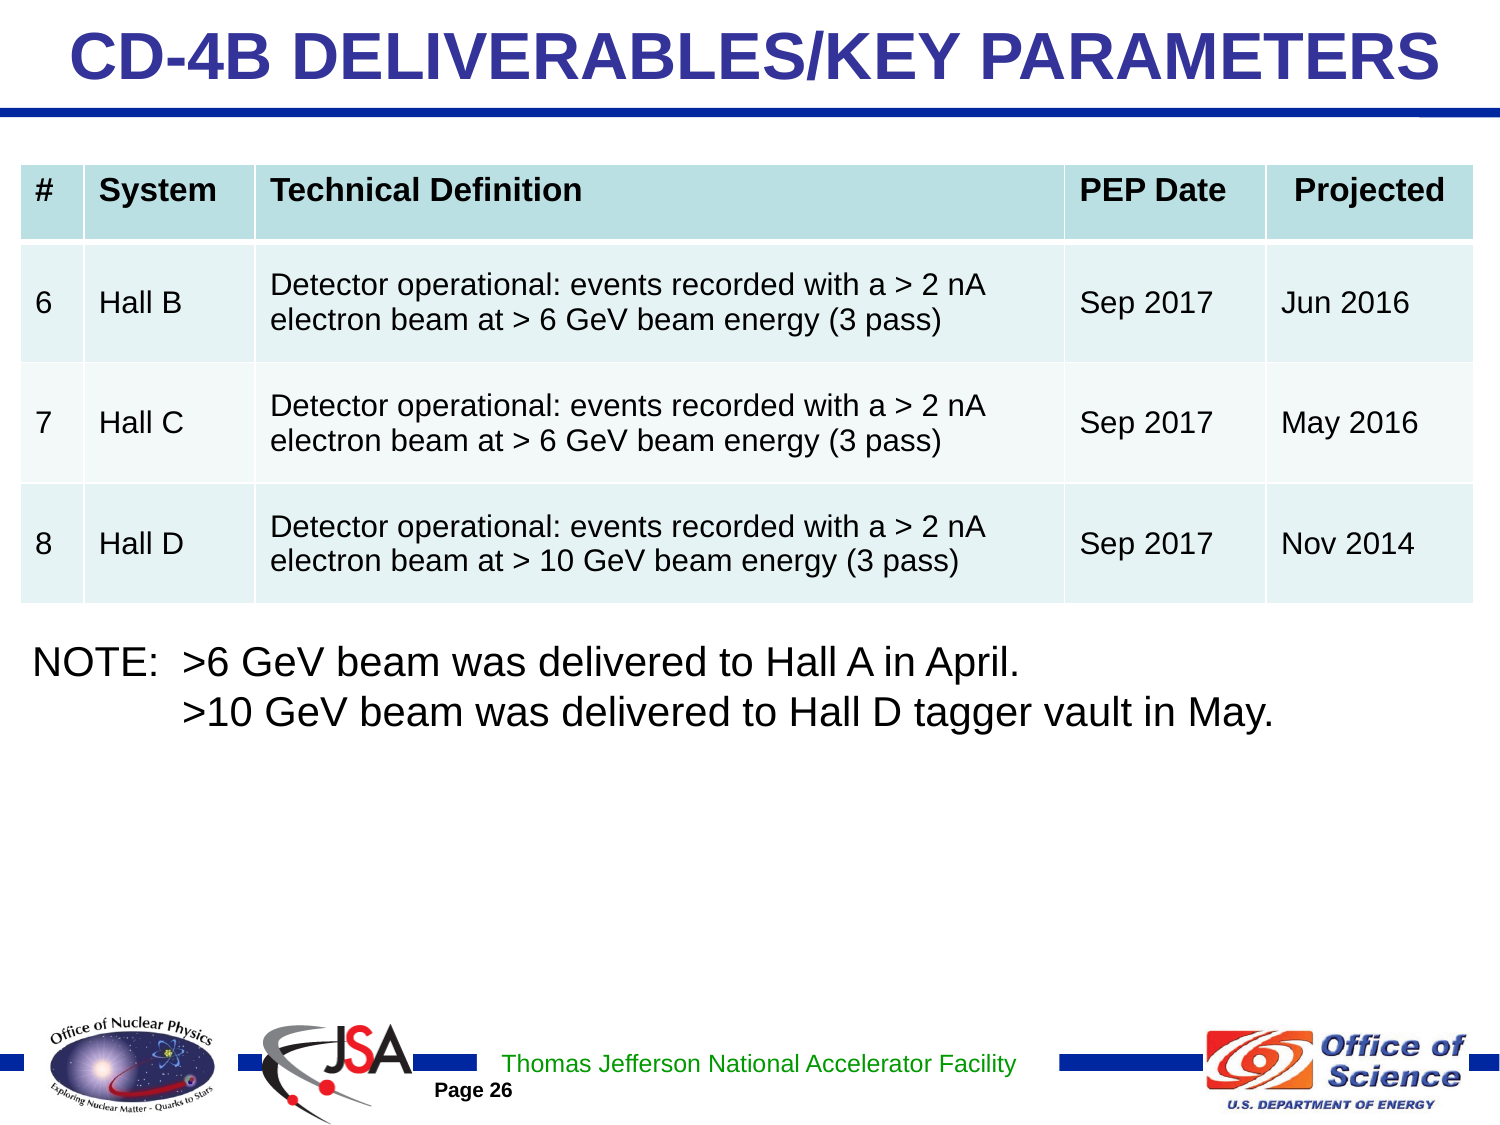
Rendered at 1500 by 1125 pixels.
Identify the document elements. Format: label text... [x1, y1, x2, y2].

picture [24, 1012, 238, 1124]
table_cell 6 [21, 245, 83, 362]
table_header Technical Definition [256, 165, 1064, 239]
table_cell Hall C [85, 363, 254, 482]
table_cell Sep 2017 [1065, 484, 1265, 603]
table_header System [85, 165, 254, 239]
picture [262, 1024, 413, 1125]
table_cell Detector operational: events recorded with a > 2 nA electron beam at > 6 GeV beam energy (3 pass) [256, 363, 1064, 482]
table_cell Sep 2017 [1065, 245, 1265, 362]
table_cell Detector operational: events recorded with a > 2 nA electron beam at > 10 GeV beam energy (3 pass) [256, 484, 1064, 603]
table_header PEP Date [1065, 165, 1265, 239]
table_header Projected [1267, 165, 1473, 239]
table_cell 7 [21, 363, 83, 482]
table_cell Sep 2017 [1065, 363, 1265, 482]
table_cell Detector operational: events recorded with a > 2 nA electron beam at > 6 GeV beam energy (3 pass) [256, 245, 1064, 362]
text_box NOTE: >6 GeV beam was delivered to Hall A in April. >10 GeV beam was delivered to Hall D tagger vault in May. [17, 627, 1291, 743]
table_cell Hall D [85, 484, 254, 603]
table_header # [21, 165, 83, 239]
table_cell May 2016 [1267, 363, 1473, 482]
table_cell 8 [21, 484, 83, 603]
picture [1203, 1025, 1469, 1114]
table_cell Nov 2014 [1267, 484, 1473, 603]
table_cell Jun 2016 [1267, 245, 1473, 362]
table_cell Hall B [85, 245, 254, 362]
title CD-4B DELIVERABLES/KEY PARAMETERS [46, 0, 1465, 106]
